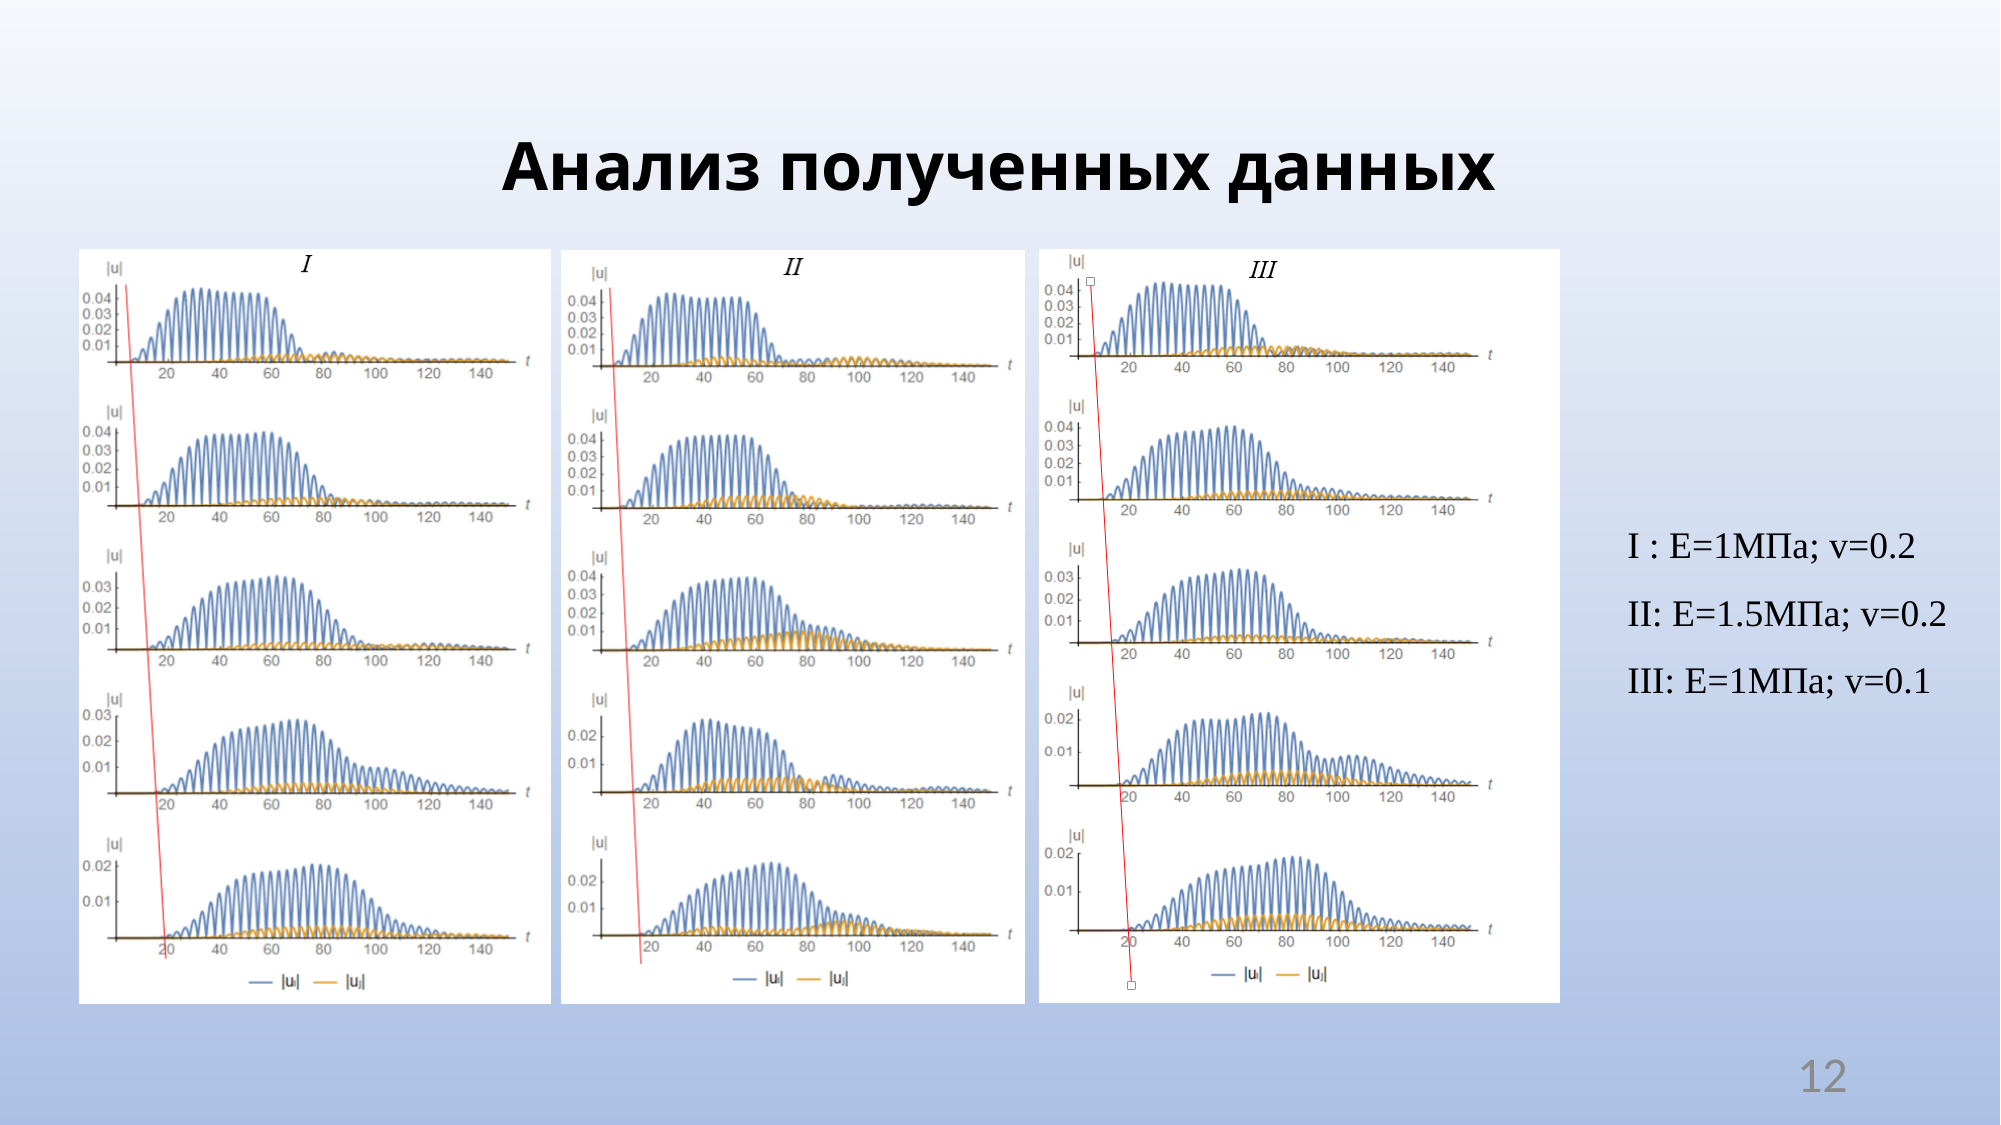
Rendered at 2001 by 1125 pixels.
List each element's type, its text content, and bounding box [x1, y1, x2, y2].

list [79, 249, 551, 1004]
text_box I : E=1МПа; v=0.2 II: E=1.5МПа; v=0.2 III: E=1МПа; v=0.1 [1560, 491, 2000, 709]
title Анализ полученных данных [137, 59, 1863, 278]
picture [561, 250, 1025, 1004]
picture [1039, 249, 1560, 1003]
slide_number 12 [1412, 1042, 1863, 1103]
